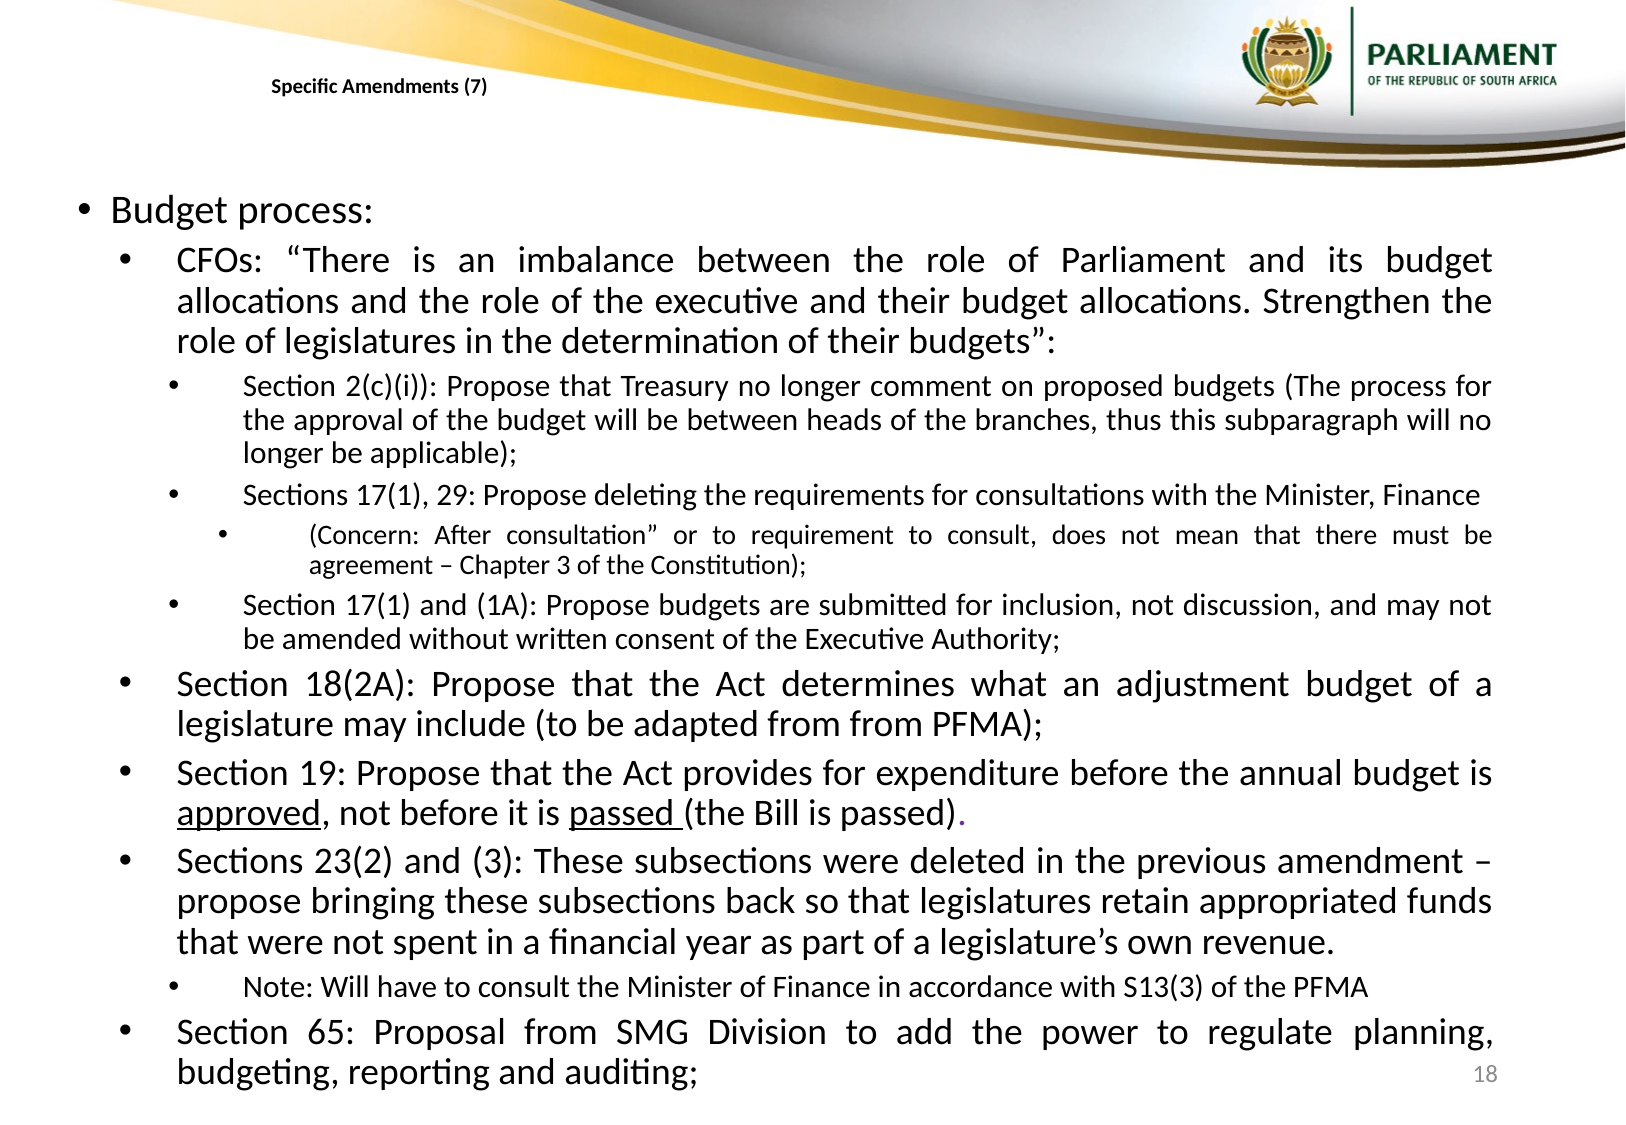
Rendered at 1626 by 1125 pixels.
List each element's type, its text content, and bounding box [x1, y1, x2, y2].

title Specific Amendments (7) [256, 0, 1568, 158]
list Budget process: CFOs: “There is an imbalance between the role of Parliament and its budget allocations and the role of the executive and their budget allocations. Strengthen the role of legislatures in the determination of their budgets”: Section 2(c)(i)): Propose that Treasury no longer comment on proposed budgets (The process for the approval of the budget will be between heads of the branches, thus this subparagraph will no longer be applicable); Sections 17(1), 29: Propose deleting the requirements for consultations with the Minister, Finance (Concern: After consultation” or to requirement to consult, does not mean that there must be agreement – Chapter 3 of the Constitution); Section 17(1) and (1A): Propose budgets are submitted for inclusion, not discussion, and may not be amended without written consent of the Executive Authority; Section 18(2A): Propose that the Act determines what an adjustment budget of a legislature may include (to be adapted from from PFMA); Section 19: Propose that the Act provides for expenditure before the annual budget is approved, not before it is passed (the Bill is passed). Sections 23(2) and (3): These subsections were deleted in the previous amendment – propose bringing these subsections back so that legislatures retain appropriated funds that were not spent in a financial year as part of a legislature’s own revenue. Note: Will have to consult the Minister of Finance in accordance with S13(3) of the PFMA Section 65: Proposal from SMG Division to add the power to regulate planning, budgeting, reporting and auditing; [62, 181, 1510, 1125]
picture [0, 0, 1626, 1125]
slide_number 18 [1147, 1042, 1514, 1103]
